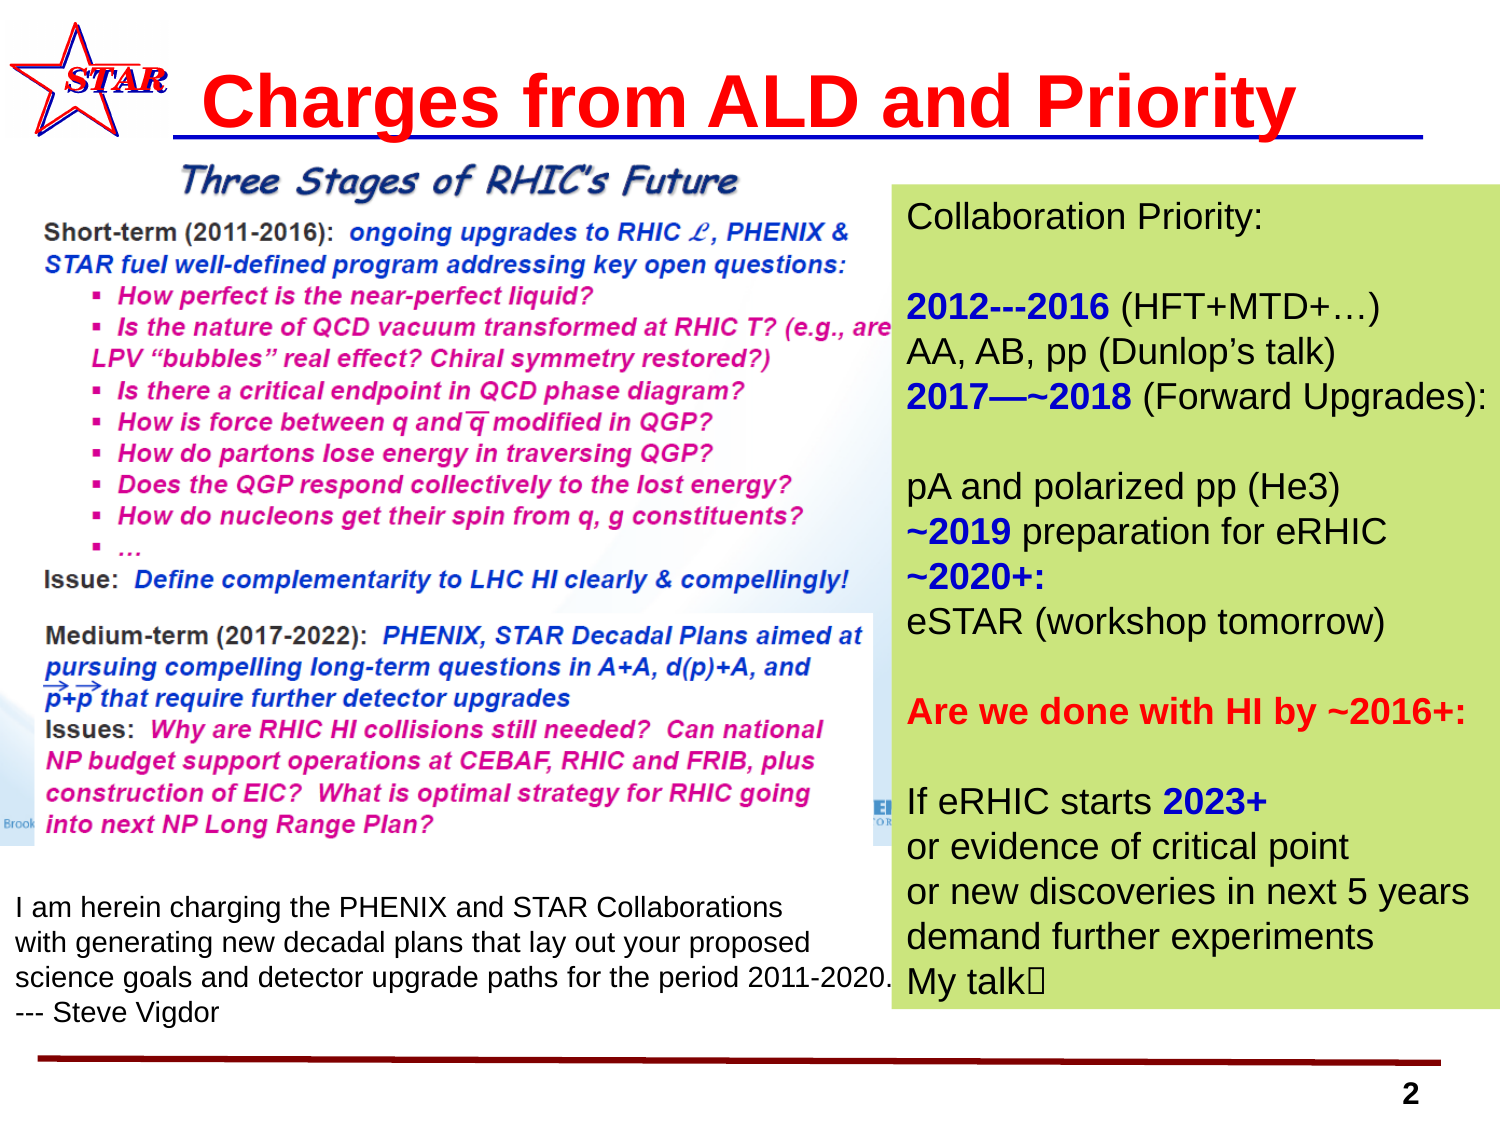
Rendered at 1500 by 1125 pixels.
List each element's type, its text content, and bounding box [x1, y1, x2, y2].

picture [5, 20, 169, 138]
title Charges from ALD and Priority [75, 45, 1425, 138]
text_box I am herein charging the PHENIX and STAR Collaborations with generating new decadal plans that lay out your proposed science goals and detector upgrade paths for the period 2011-2020. --- Steve Vigdor [0, 881, 910, 1036]
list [0, 160, 892, 847]
text_box Collaboration Priority: 2012---2016 (HFT+MTD+…) AA, AB, pp (Dunlop’s talk) 2017—~2018 (Forward Upgrades): pA and polarized pp (He3) ~2019 preparation for eRHIC ~2020+: eSTAR (workshop tomorrow) Are we done with HI by ~2016+: If eRHIC starts 2023+ or evidence of critical point or new discoveries in next 5 years demand further experiments My talk [891, 184, 1500, 1010]
